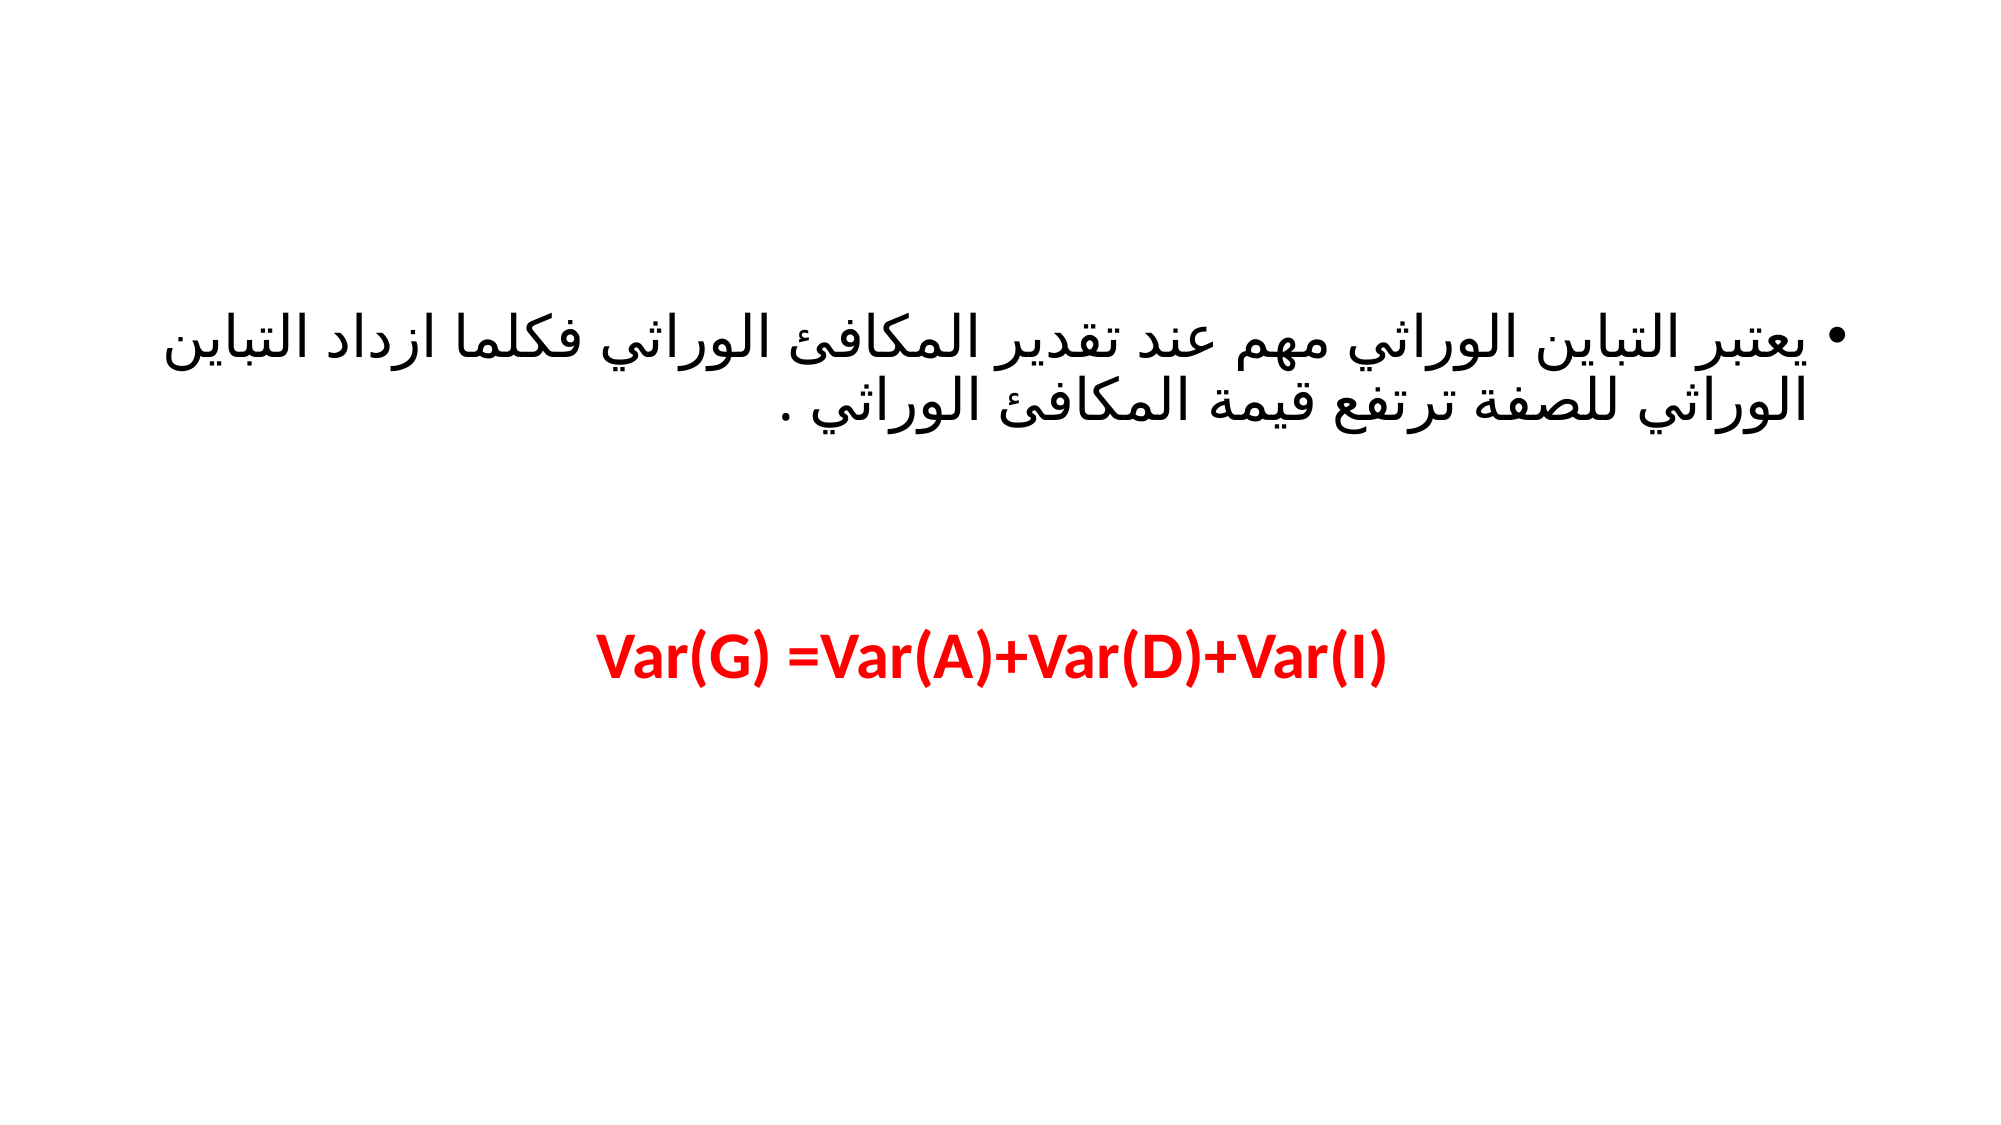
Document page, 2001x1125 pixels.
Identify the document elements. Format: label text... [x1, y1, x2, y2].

list يعتبر التباين الوراثي مهم عند تقدير المكافئ الوراثي فكلما ازداد التباين الوراثي للصفة ترتفع قيمة المكافئ الوراثي . Var(G) =Var(A)+Var(D)+Var(I) [137, 299, 1863, 1014]
